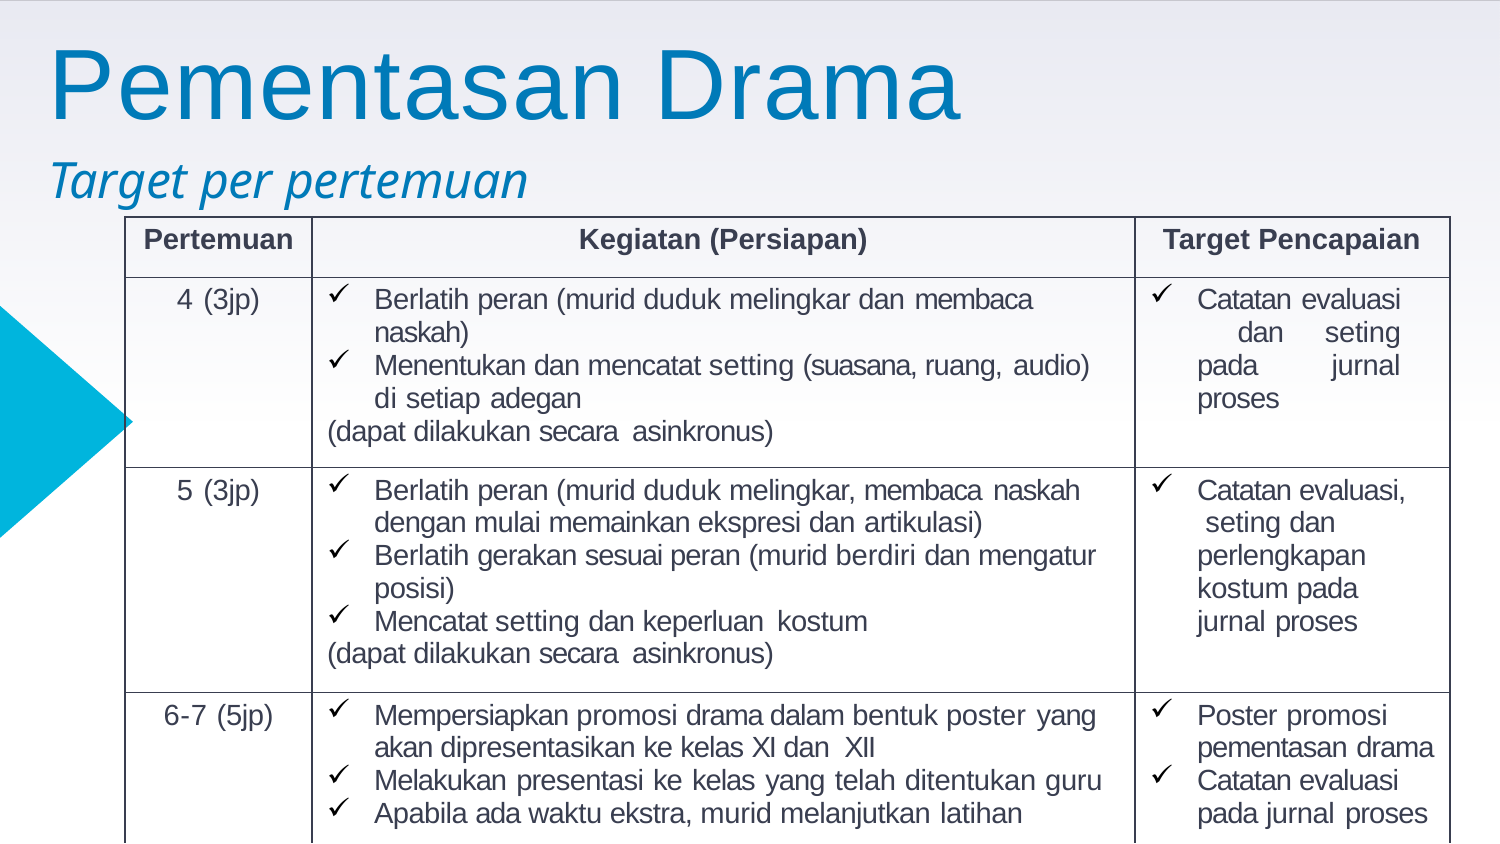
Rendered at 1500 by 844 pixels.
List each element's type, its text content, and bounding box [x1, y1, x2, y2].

table_cell 6-7 (5jp) [126, 693, 311, 843]
table_cell 5 (3jp) [126, 468, 311, 692]
table_header Pertemuan [126, 218, 311, 277]
table_header Kegiatan (Persiapan) [313, 218, 1134, 277]
table_cell Catatan evaluasi dan seting pada jurnal proses [1136, 278, 1449, 467]
table_cell Catatan evaluasi, seting dan perlengkapan kostum pada jurnal proses [1136, 468, 1449, 692]
table_header Target Pencapaian [1136, 218, 1449, 277]
table_cell Berlatih peran (murid duduk melingkar dan membaca naskah) Menentukan dan mencatat setting (suasana, ruang, audio) di setiap adegan (dapat dilakukan secara asinkronus) [313, 278, 1134, 467]
table_cell Poster promosi pementasan drama Catatan evaluasi pada jurnal proses [1136, 693, 1449, 843]
table_cell Mempersiapkan promosi drama dalam bentuk poster yang akan dipresentasikan ke kelas XI dan XII Melakukan presentasi ke kelas yang telah ditentukan guru Apabila ada waktu ekstra, murid melanjutkan latihan [313, 693, 1134, 843]
title Pementasan Drama Target per pertemuan [46, 0, 964, 209]
table_cell Berlatih peran (murid duduk melingkar, membaca naskah dengan mulai memainkan ekspresi dan artikulasi) Berlatih gerakan sesuai peran (murid berdiri dan mengatur posisi) Mencatat setting dan keperluan kostum (dapat dilakukan secara asinkronus) [313, 468, 1134, 692]
text_box [0, 305, 124, 538]
picture [0, 0, 1500, 844]
table_cell 4 (3jp) [126, 278, 311, 467]
